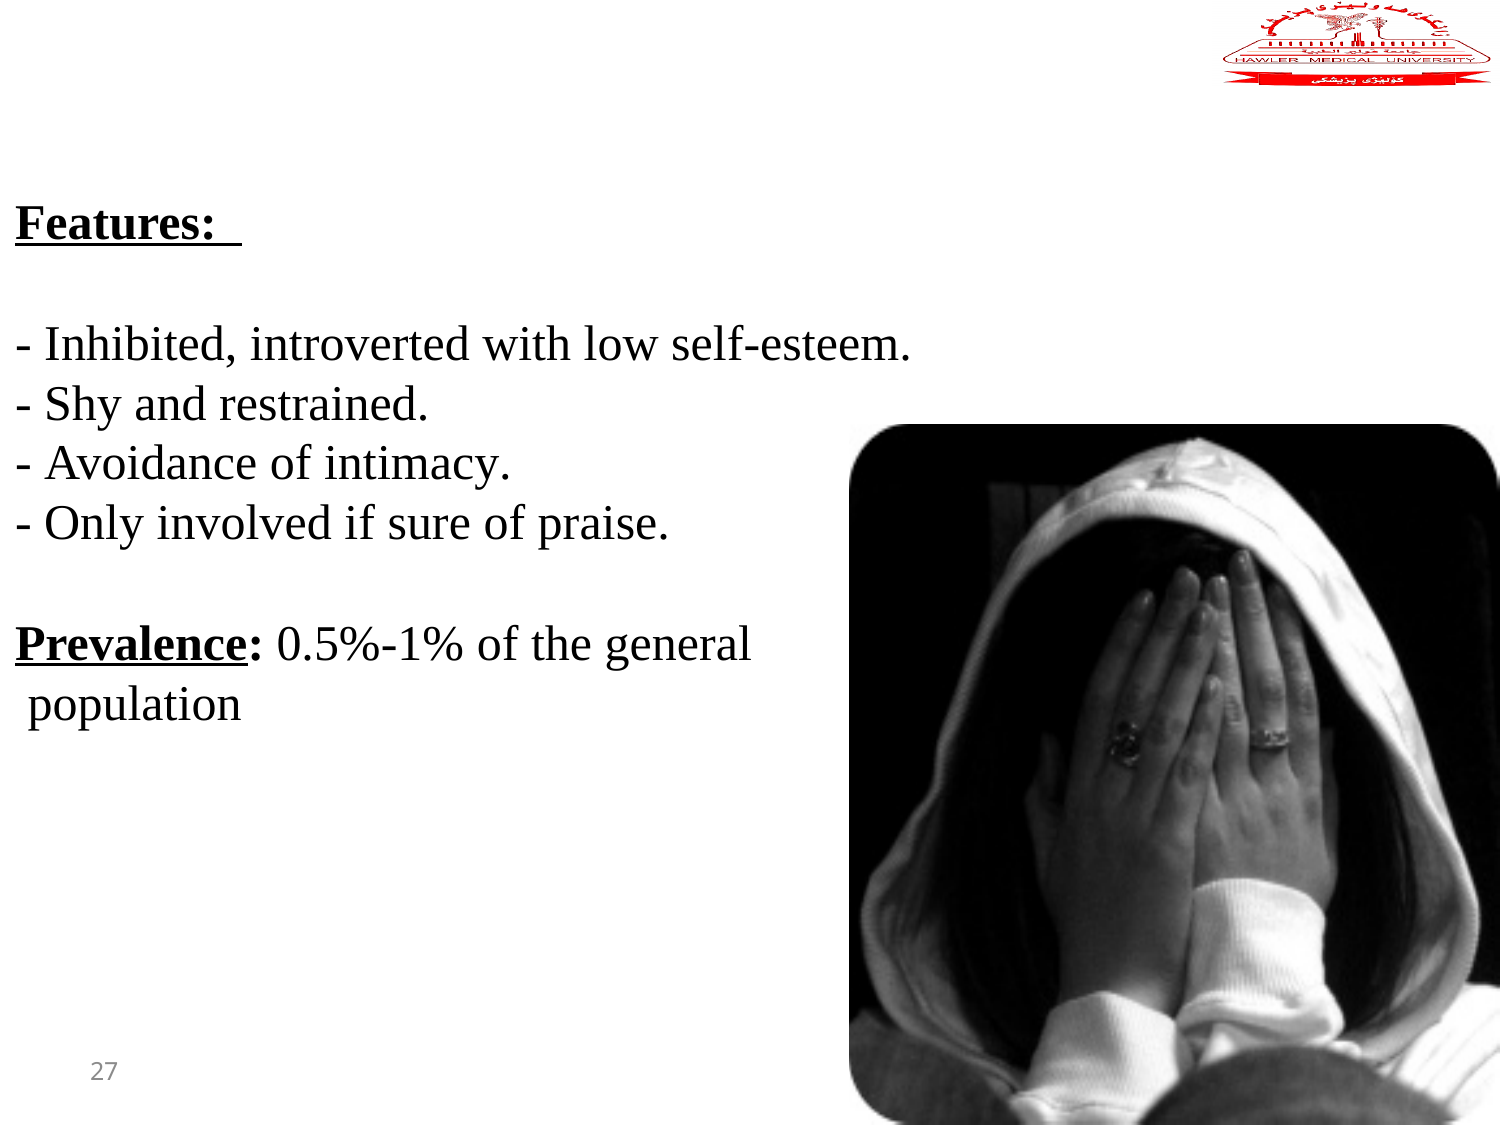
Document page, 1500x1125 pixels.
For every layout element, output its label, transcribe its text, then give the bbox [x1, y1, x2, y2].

picture [849, 424, 1500, 1125]
slide_number 27 [75, 1042, 425, 1103]
picture [1212, 0, 1500, 88]
title Features: - Inhibited, introverted with low self-esteem. - Shy and restrained. - Avoidance of intimacy. - Only involved if sure of praise. Prevalence: 0.5%-1% of the general population [0, 62, 1138, 813]
